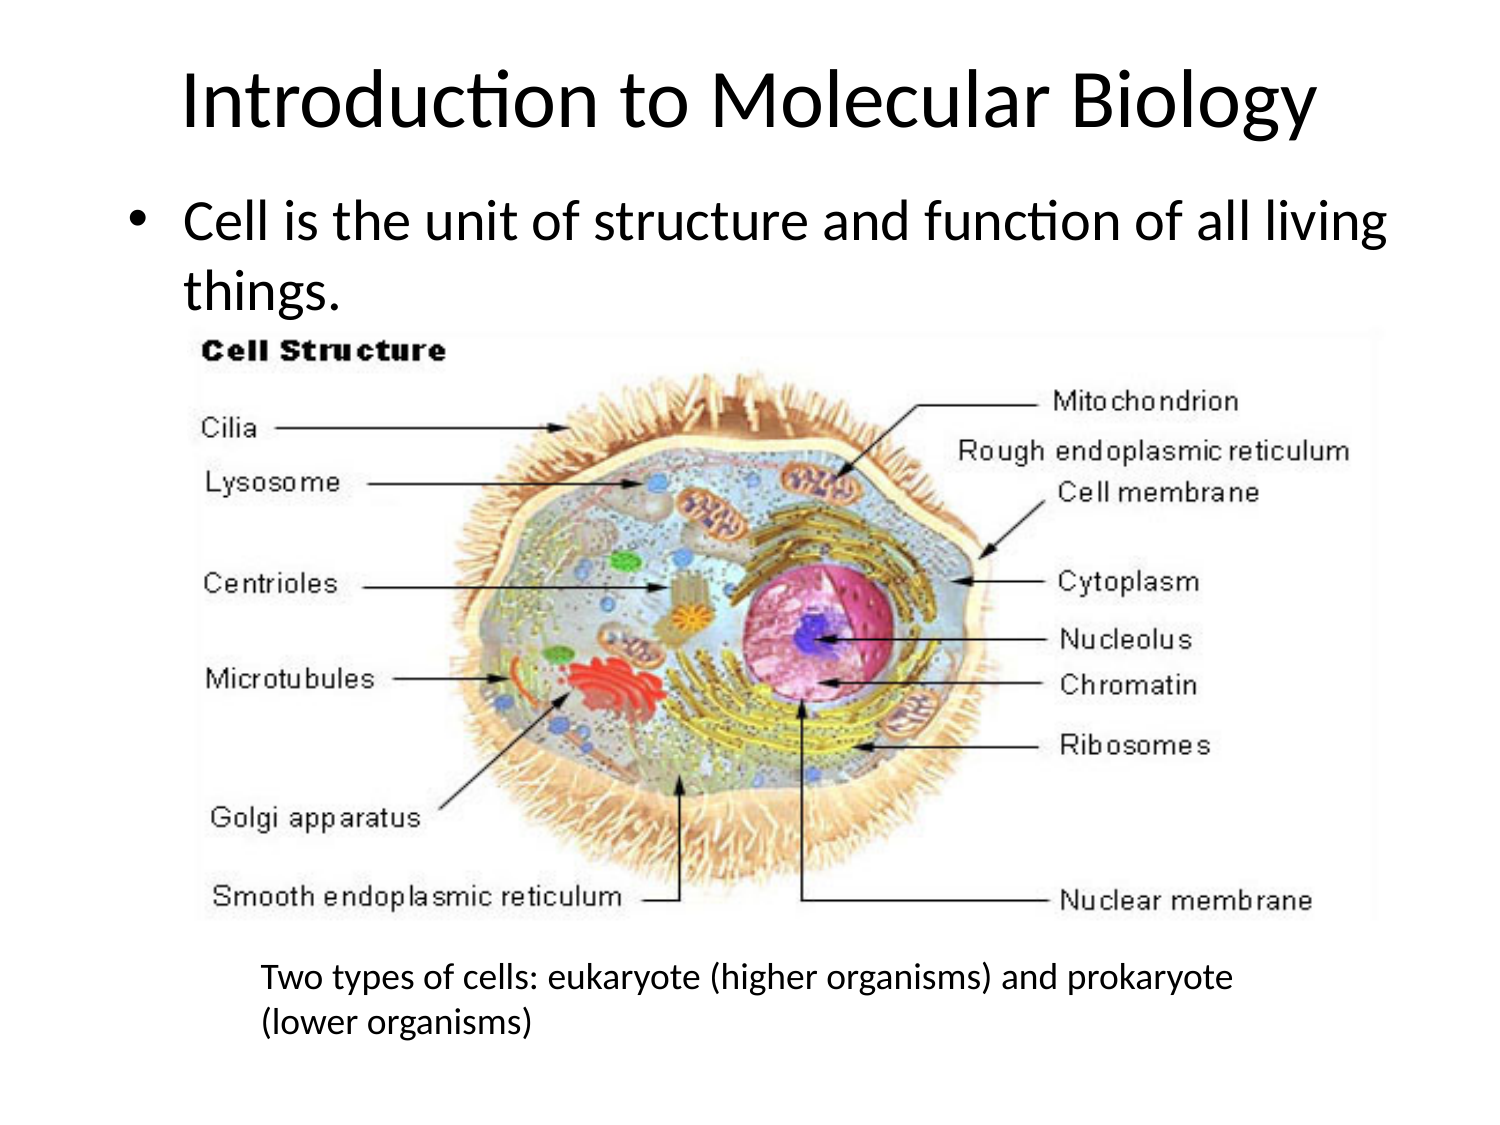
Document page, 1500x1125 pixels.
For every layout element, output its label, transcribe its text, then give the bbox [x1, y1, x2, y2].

title Introduction to Molecular Biology [112, 0, 1388, 174]
list Cell is the unit of structure and function of all living things. [112, 174, 1438, 338]
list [187, 324, 1388, 927]
text_box Two types of cells: eukaryote (higher organisms) and prokaryote (lower organisms) [245, 944, 1250, 1049]
